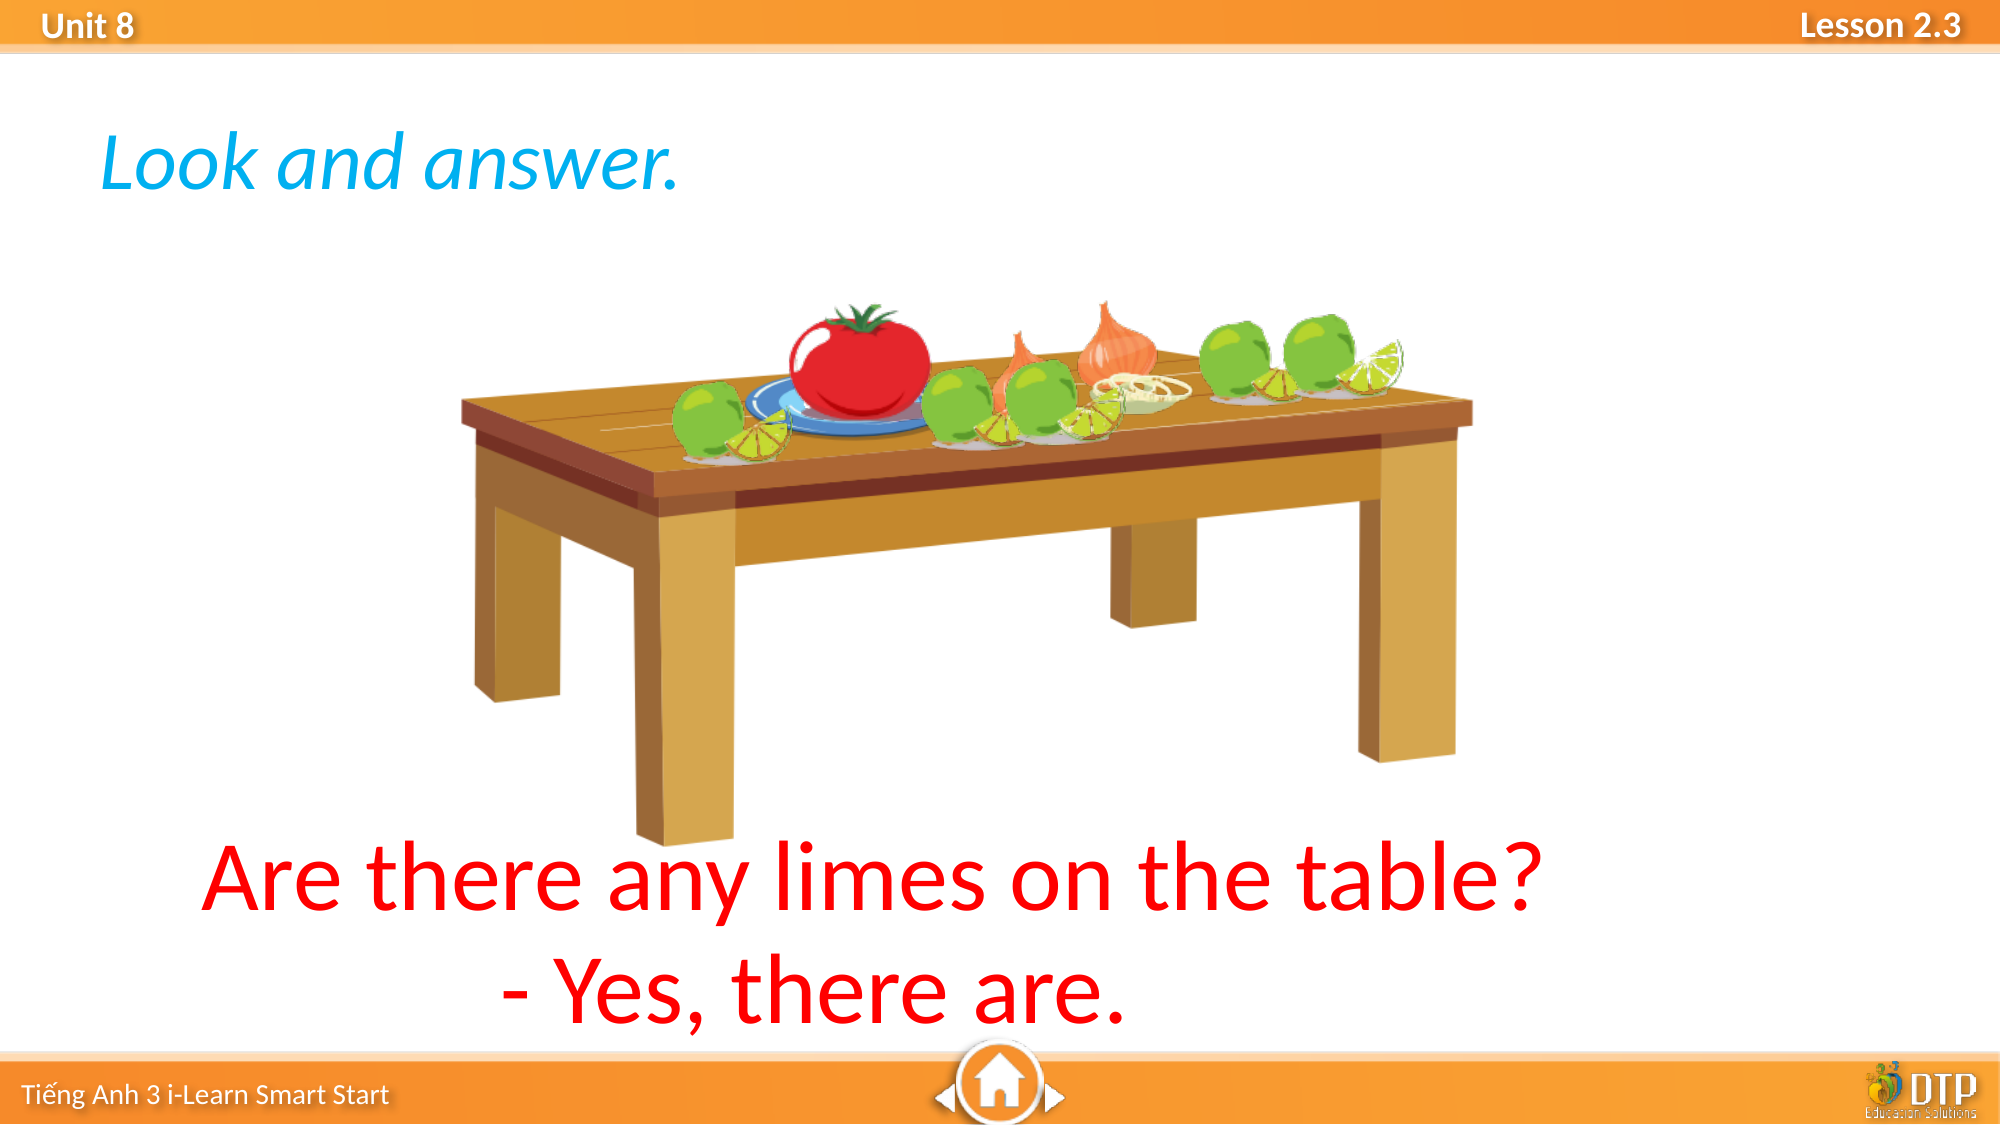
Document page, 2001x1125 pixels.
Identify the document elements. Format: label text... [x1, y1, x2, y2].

text_box Are there any limes on the table? [187, 802, 1744, 938]
picture [0, 0, 2000, 1125]
text_box - Yes, there are. [485, 915, 1274, 1051]
text_box Look and answer. [85, 98, 709, 214]
